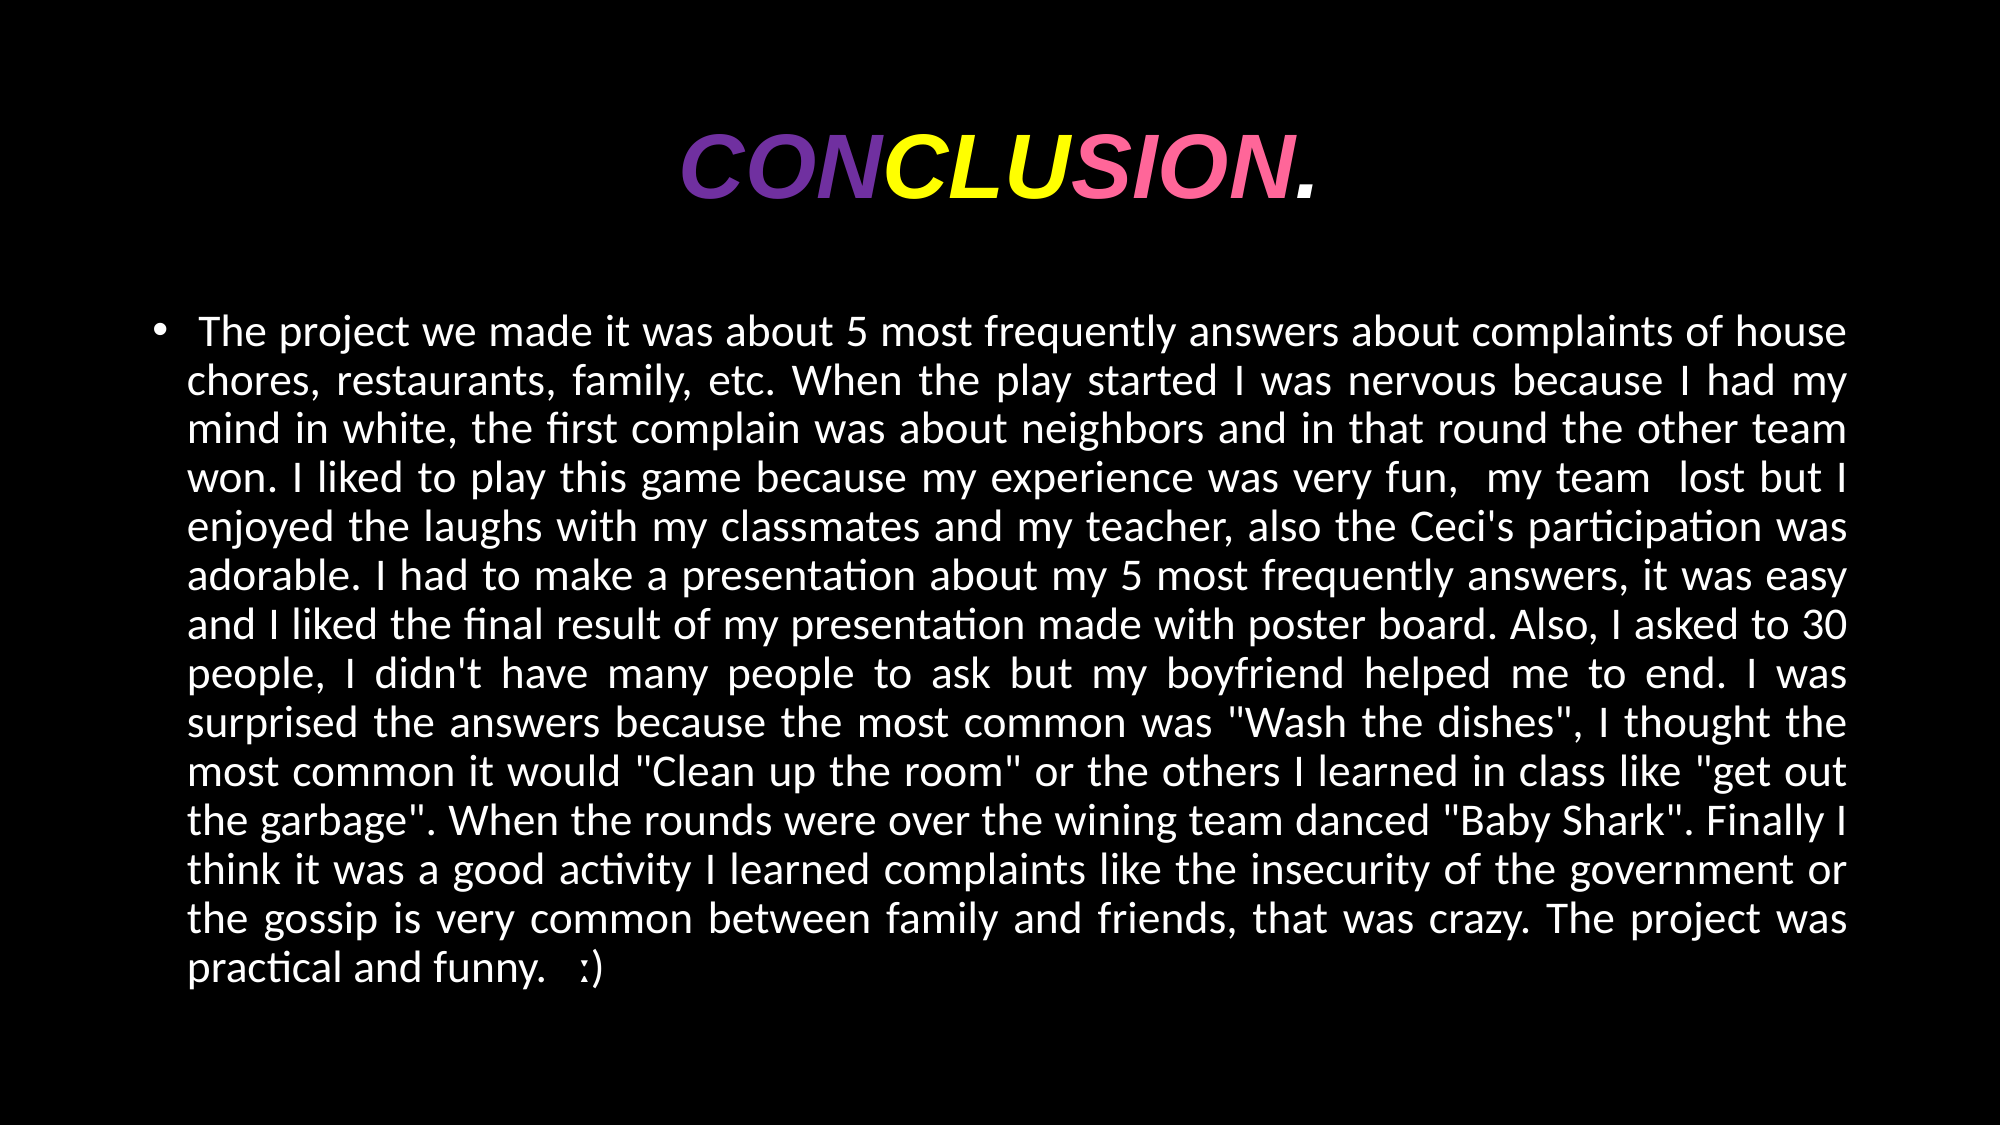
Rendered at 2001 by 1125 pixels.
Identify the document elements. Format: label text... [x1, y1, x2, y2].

list The project we made it was about 5 most frequently answers about complaints of house chores, restaurants, family, etc. When the play started I was nervous because I had my mind in white, the first complain was about neighbors and in that round the other team won. I liked to play this game because my experience was very fun, my team lost but I enjoyed the laughs with my classmates and my teacher, also the Ceci's participation was adorable. I had to make a presentation about my 5 most frequently answers, it was easy and I liked the final result of my presentation made with poster board. Also, I asked to 30 people, I didn't have many people to ask but my boyfriend helped me to end. I was surprised the answers because the most common was "Wash the dishes", I thought the most common it would "Clean up the room" or the others I learned in class like "get out the garbage". When the rounds were over the wining team danced "Baby Shark". Finally I think it was a good activity I learned complaints like the insecurity of the government or the gossip is very common between family and friends, that was crazy. The project was practical and funny. ː) [137, 299, 1863, 1014]
title CONCLUSION. [137, 59, 1863, 278]
